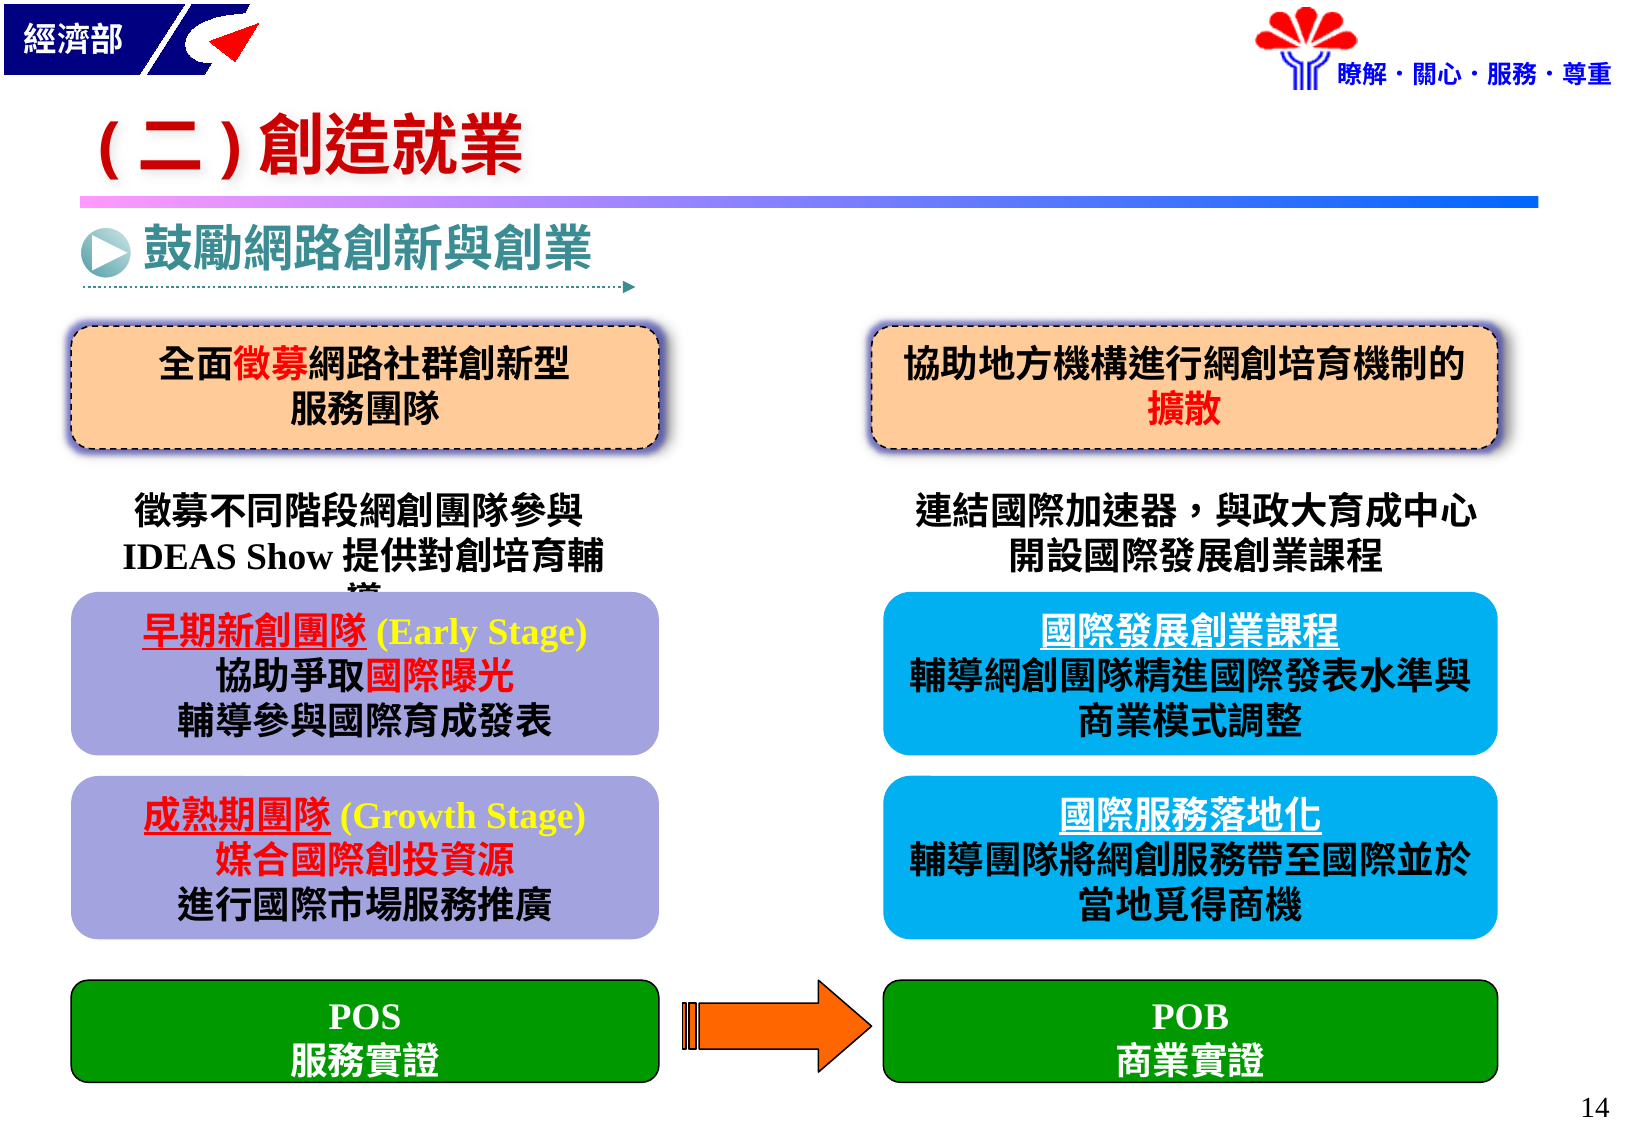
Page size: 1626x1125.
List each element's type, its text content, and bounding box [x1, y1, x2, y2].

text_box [70, 326, 1510, 1083]
slide_number 13 [1245, 1080, 1625, 1124]
picture [1255, 7, 1358, 88]
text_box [76, 222, 136, 283]
text_box 鼓勵網路創新與創業 [128, 215, 609, 284]
title (二)創造就業 [83, 89, 1546, 197]
